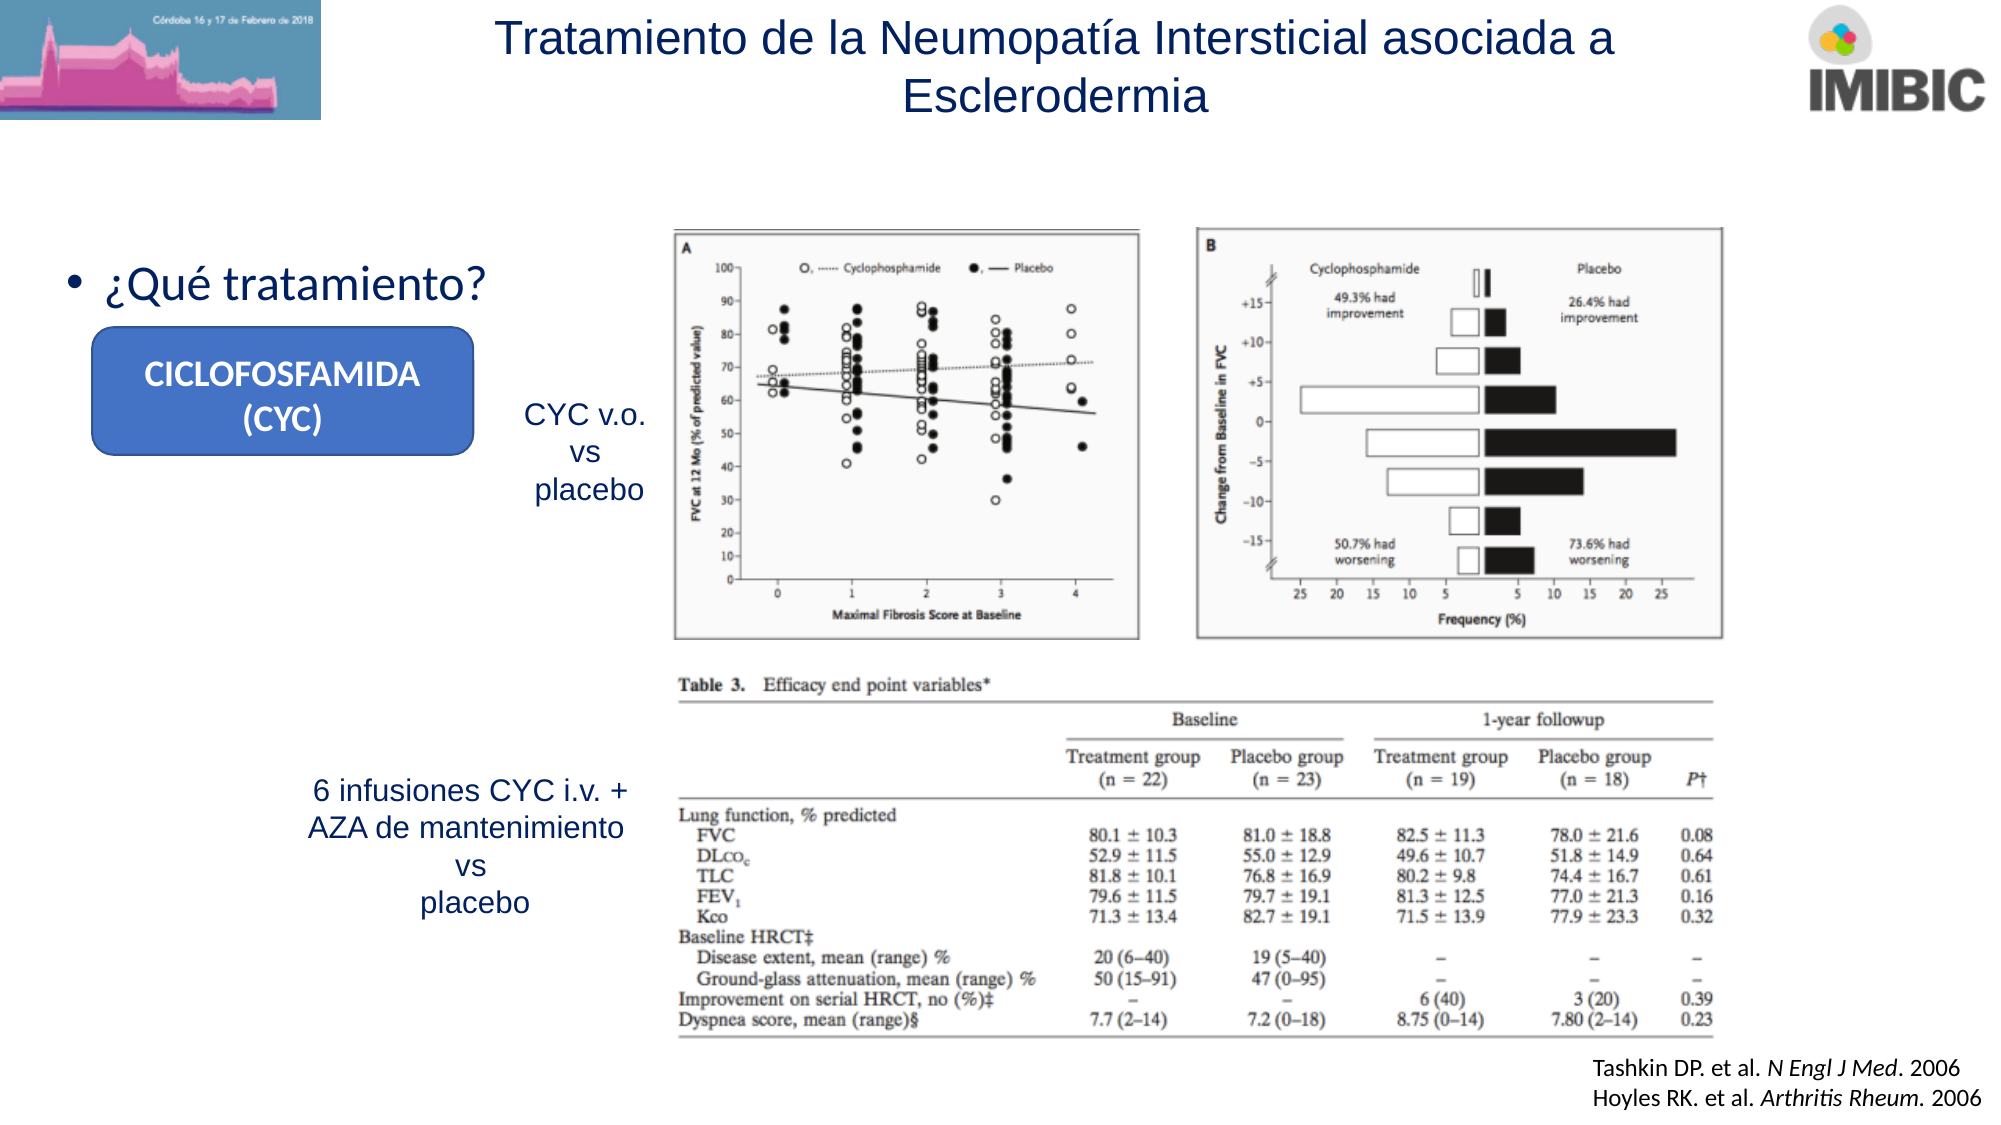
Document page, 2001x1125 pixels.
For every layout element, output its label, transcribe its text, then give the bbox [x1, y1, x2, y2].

picture [1790, 0, 2000, 120]
picture [0, 0, 321, 120]
picture [670, 229, 1144, 640]
picture [670, 671, 1722, 1045]
text_box CYC v.o. vs placebo [418, 386, 670, 514]
text_box 6 infusiones CYC i.v. + AZA de mantenimiento vs placebo [282, 762, 660, 928]
text_box [92, 326, 473, 341]
text_box ¿Qué tratamiento? [51, 249, 590, 325]
text_box [95, 446, 471, 456]
text_box Tashkin DP. et al. N Engl J Med. 2006 Hoyles RK. et al. Arthritis Rheum. 2006 [1578, 1044, 1998, 1120]
text_box Tratamiento de la Neumopatía Intersticial asociada a Esclerodermia [395, 0, 1717, 130]
text_box CICLOFOSFAMIDA (CYC) [92, 341, 474, 446]
picture [1195, 227, 1726, 642]
